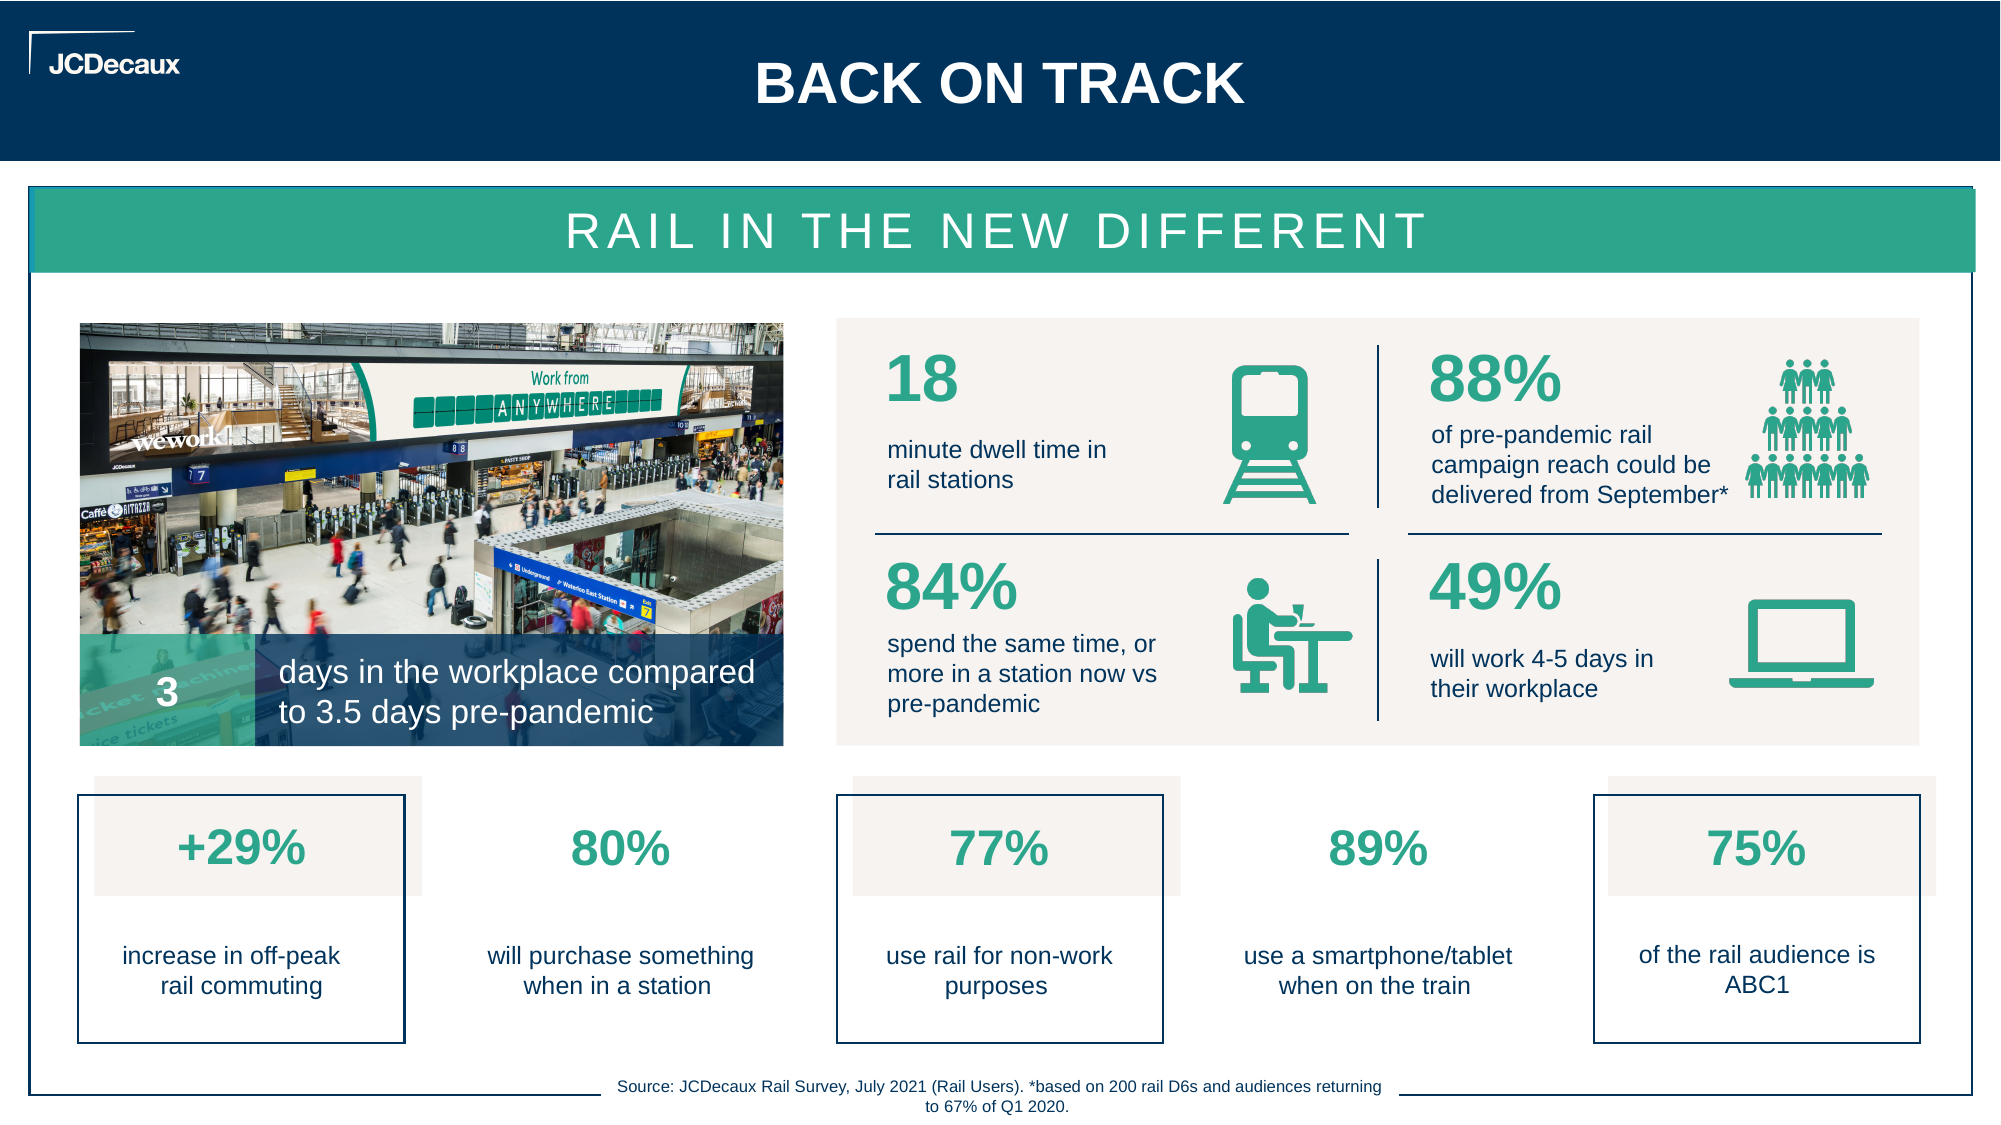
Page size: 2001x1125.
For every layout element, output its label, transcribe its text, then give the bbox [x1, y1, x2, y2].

list 77% [836, 794, 1162, 896]
picture [1730, 353, 1881, 504]
list 49% [1414, 544, 1743, 621]
list 75% [1593, 796, 1920, 896]
list spend the same time, or more in a station now vs pre-pandemic [872, 626, 1204, 719]
list minute dwell time in rail stations [872, 417, 1148, 510]
picture [1194, 359, 1345, 510]
list Source: JCDecaux Rail Survey, July 2021 (Rail Users). *based on 200 rail D6s and audiences returning to 67% of Q1 2020. [601, 1070, 1399, 1118]
list 80% [458, 796, 784, 896]
list +29% [78, 793, 405, 896]
list BACK ON TRACK [248, 0, 1752, 160]
list use rail for non-work purposes [852, 908, 1148, 1031]
list will purchase something when in a station [457, 908, 785, 1031]
list of the rail audience is ABC1 [1608, 907, 1907, 1031]
list of pre-pandemic rail campaign reach could be delivered from September* [1416, 417, 1752, 510]
list will work 4-5 days in their workplace [1415, 626, 1697, 719]
picture [1726, 568, 1877, 719]
picture [79, 322, 784, 746]
list increase in off-peak rail commuting [94, 908, 390, 1031]
list RAIL IN THE NEW DIFFERENT [34, 188, 1976, 273]
list 89% [1216, 796, 1542, 896]
list 84% [870, 544, 1202, 621]
picture [1217, 562, 1368, 713]
list 18 [870, 336, 1202, 413]
list use a smartphone/tablet when on the train [1214, 907, 1543, 1031]
list 88% [1414, 336, 1743, 413]
picture [29, 31, 180, 74]
